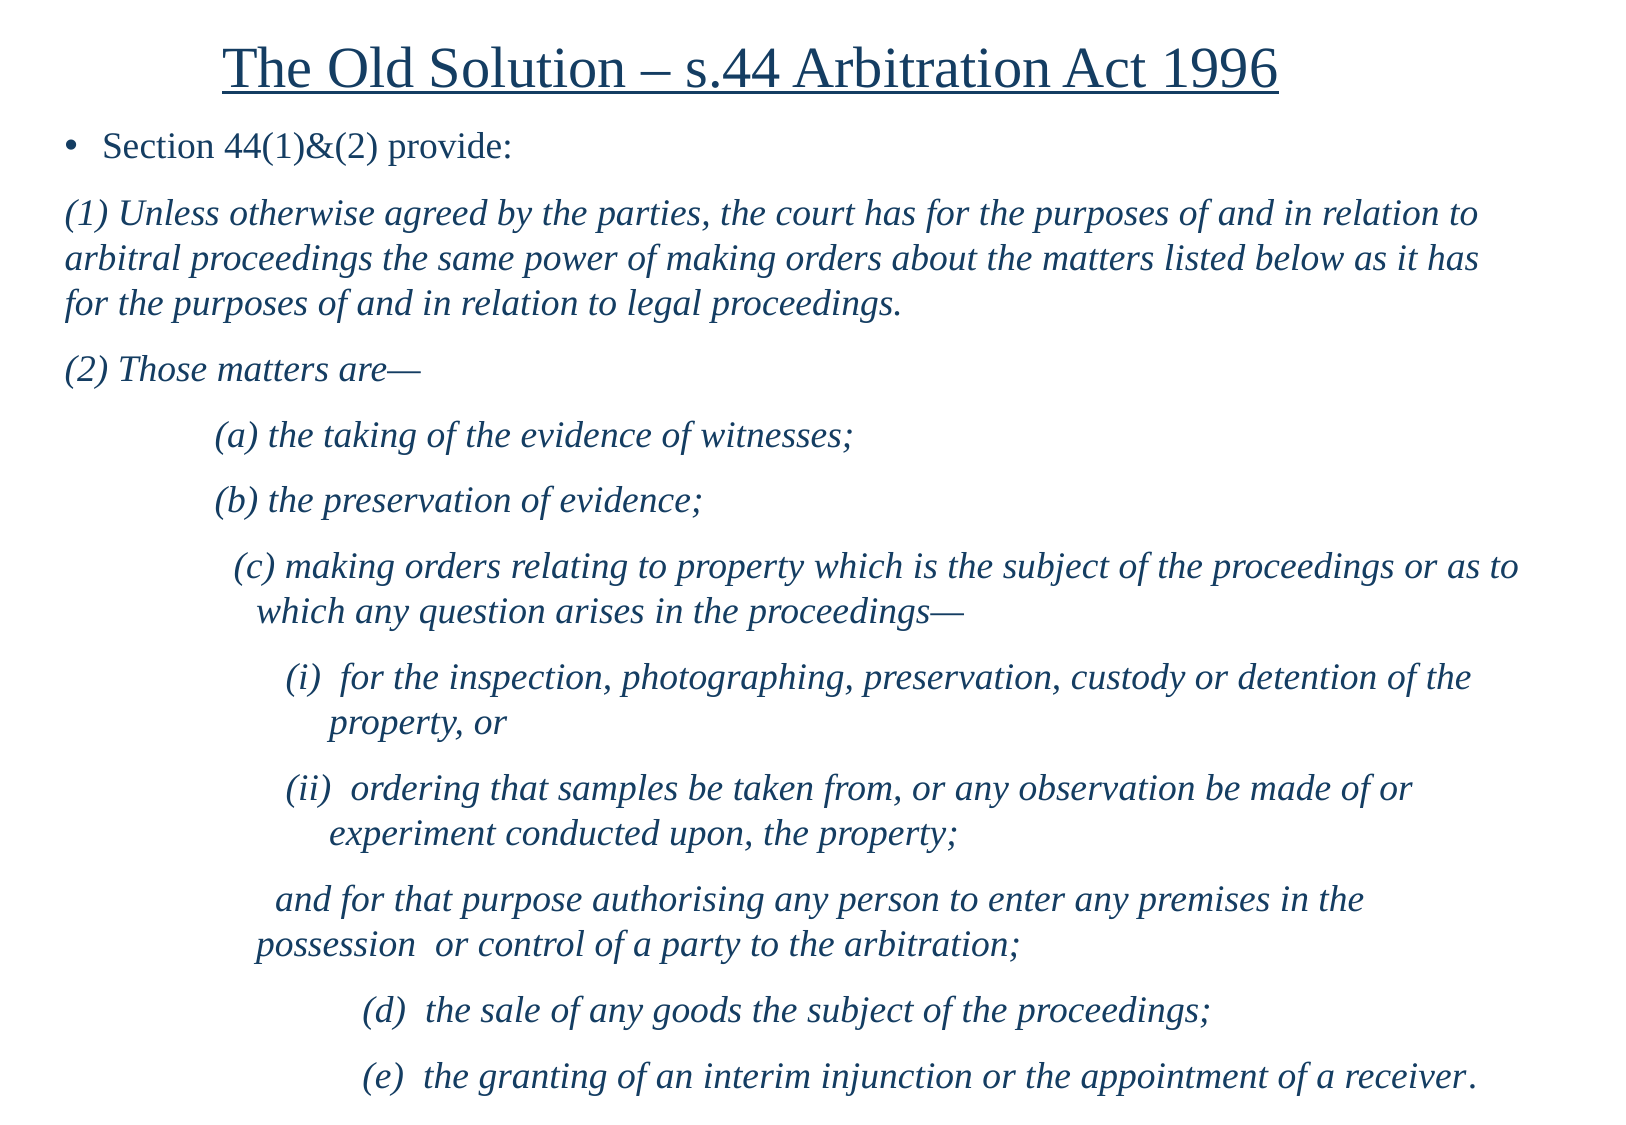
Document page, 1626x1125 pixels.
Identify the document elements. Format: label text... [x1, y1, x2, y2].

title The Old Solution – s.44 Arbitration Act 1996 [207, 29, 1625, 171]
text_box [0, 927, 1625, 1125]
list Section 44(1)&(2) provide: (1) Unless otherwise agreed by the parties, the court has for the purposes of and in relation to arbitral proceedings the same power of making orders about the matters listed below as it has for the purposes of and in relation to legal proceedings. (2) Those matters are— (a) the taking of the evidence of witnesses; (b) the preservation of evidence; (c) making orders relating to property which is the subject of the proceedings or as to which any question arises in the proceedings— (i) for the inspection, photographing, preservation, custody or detention of the property, or (ii) ordering that samples be taken from, or any observation be made of or experiment conducted upon, the property; and for that purpose authorising any person to enter any premises in the possession or control of a party to the arbitration; (d) the sale of any goods the subject of the proceedings; (e) the granting of an interim injunction or the appointment of a receiver. [49, 119, 1540, 727]
